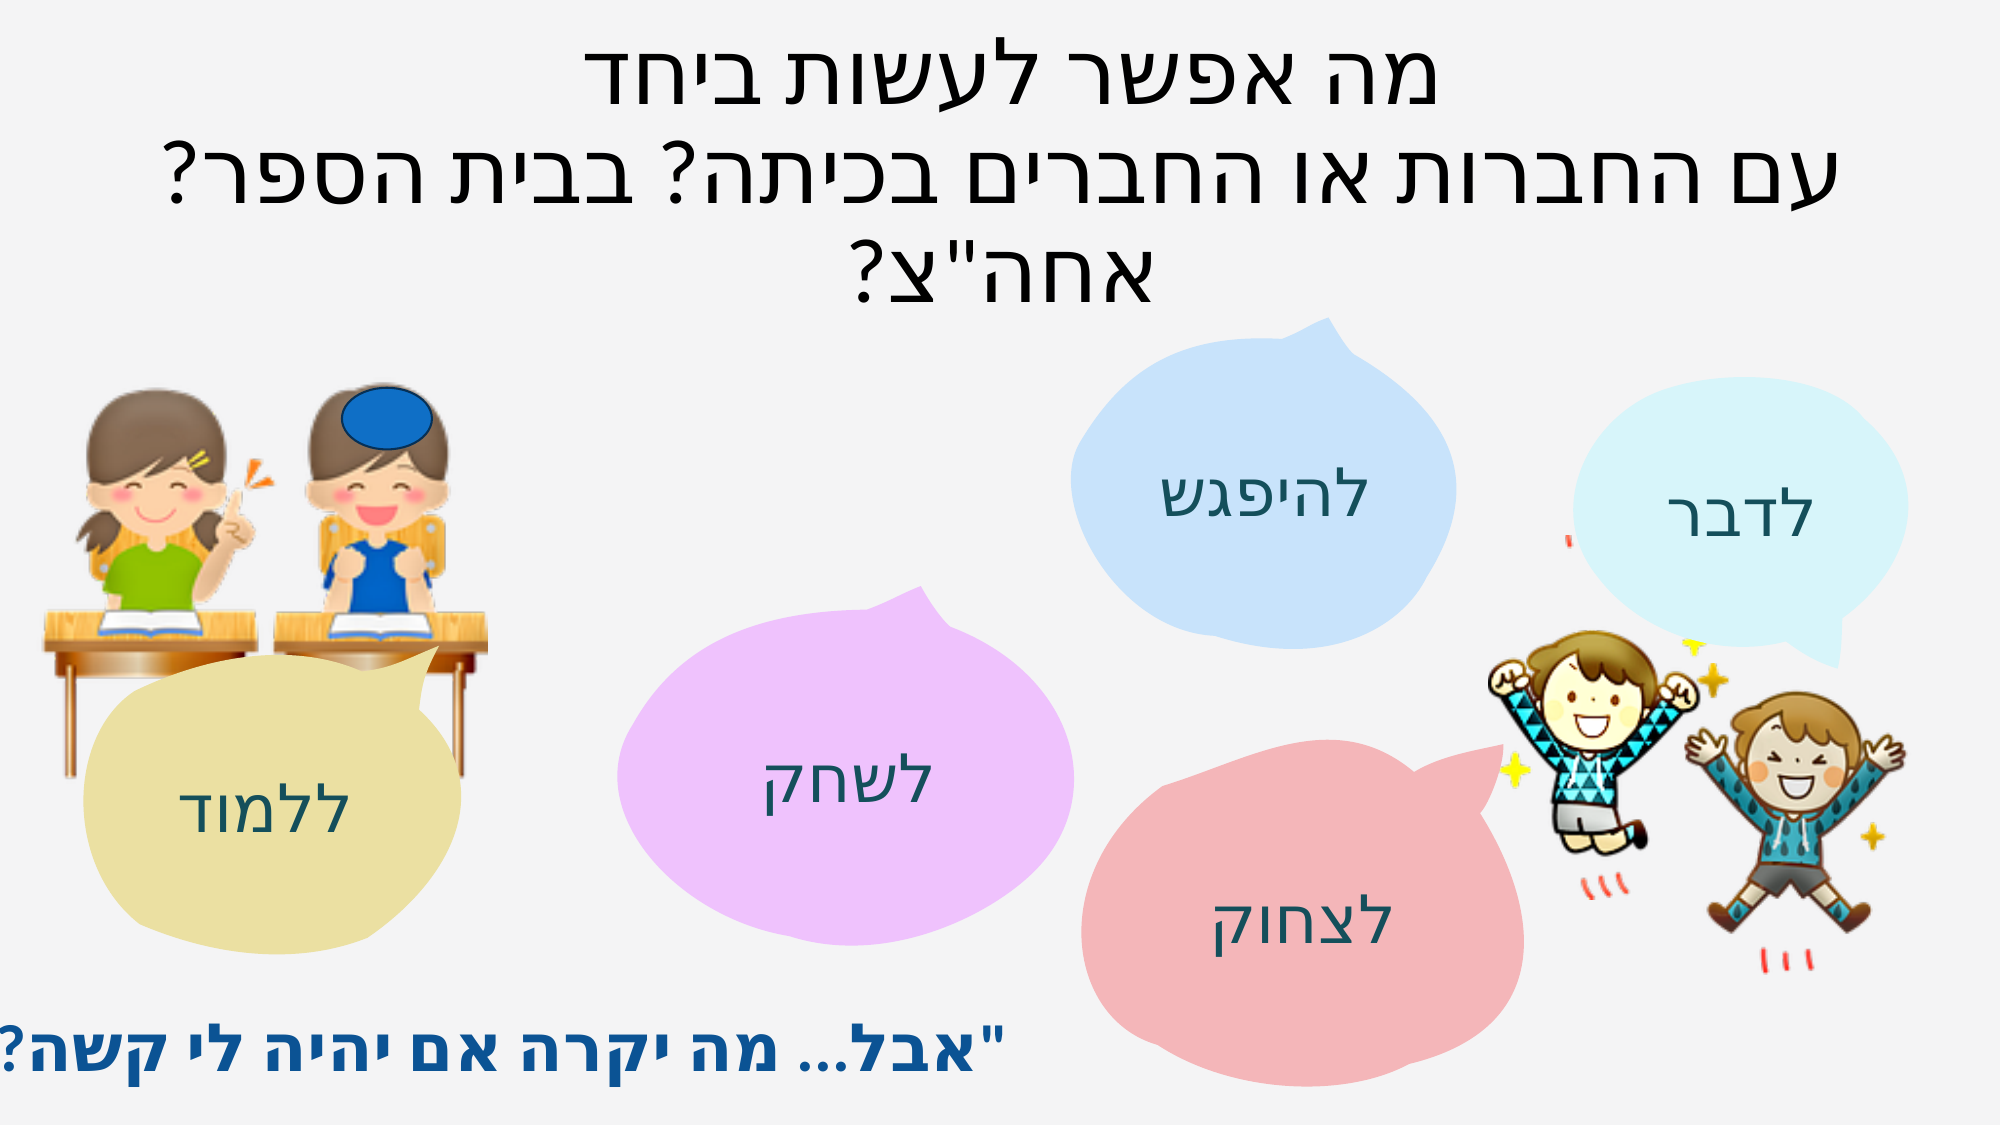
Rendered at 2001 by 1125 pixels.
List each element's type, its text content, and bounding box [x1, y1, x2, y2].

text_box לשחק [615, 586, 1086, 946]
text_box ללמוד [63, 822, 459, 955]
text_box לצחוק [1081, 739, 1536, 1093]
picture [33, 373, 488, 822]
text_box להיפגש [1058, 317, 1488, 649]
picture [1475, 535, 1974, 1004]
title מה אפשר לעשות ביחד עם החברות או החברים בכיתה? בבית הספר? אחה"צ? [87, 17, 1918, 236]
text_box לדבר [1573, 375, 1909, 663]
text_box "אבל... מה יקרה אם יהיה לי קשה?" [0, 996, 1025, 1092]
